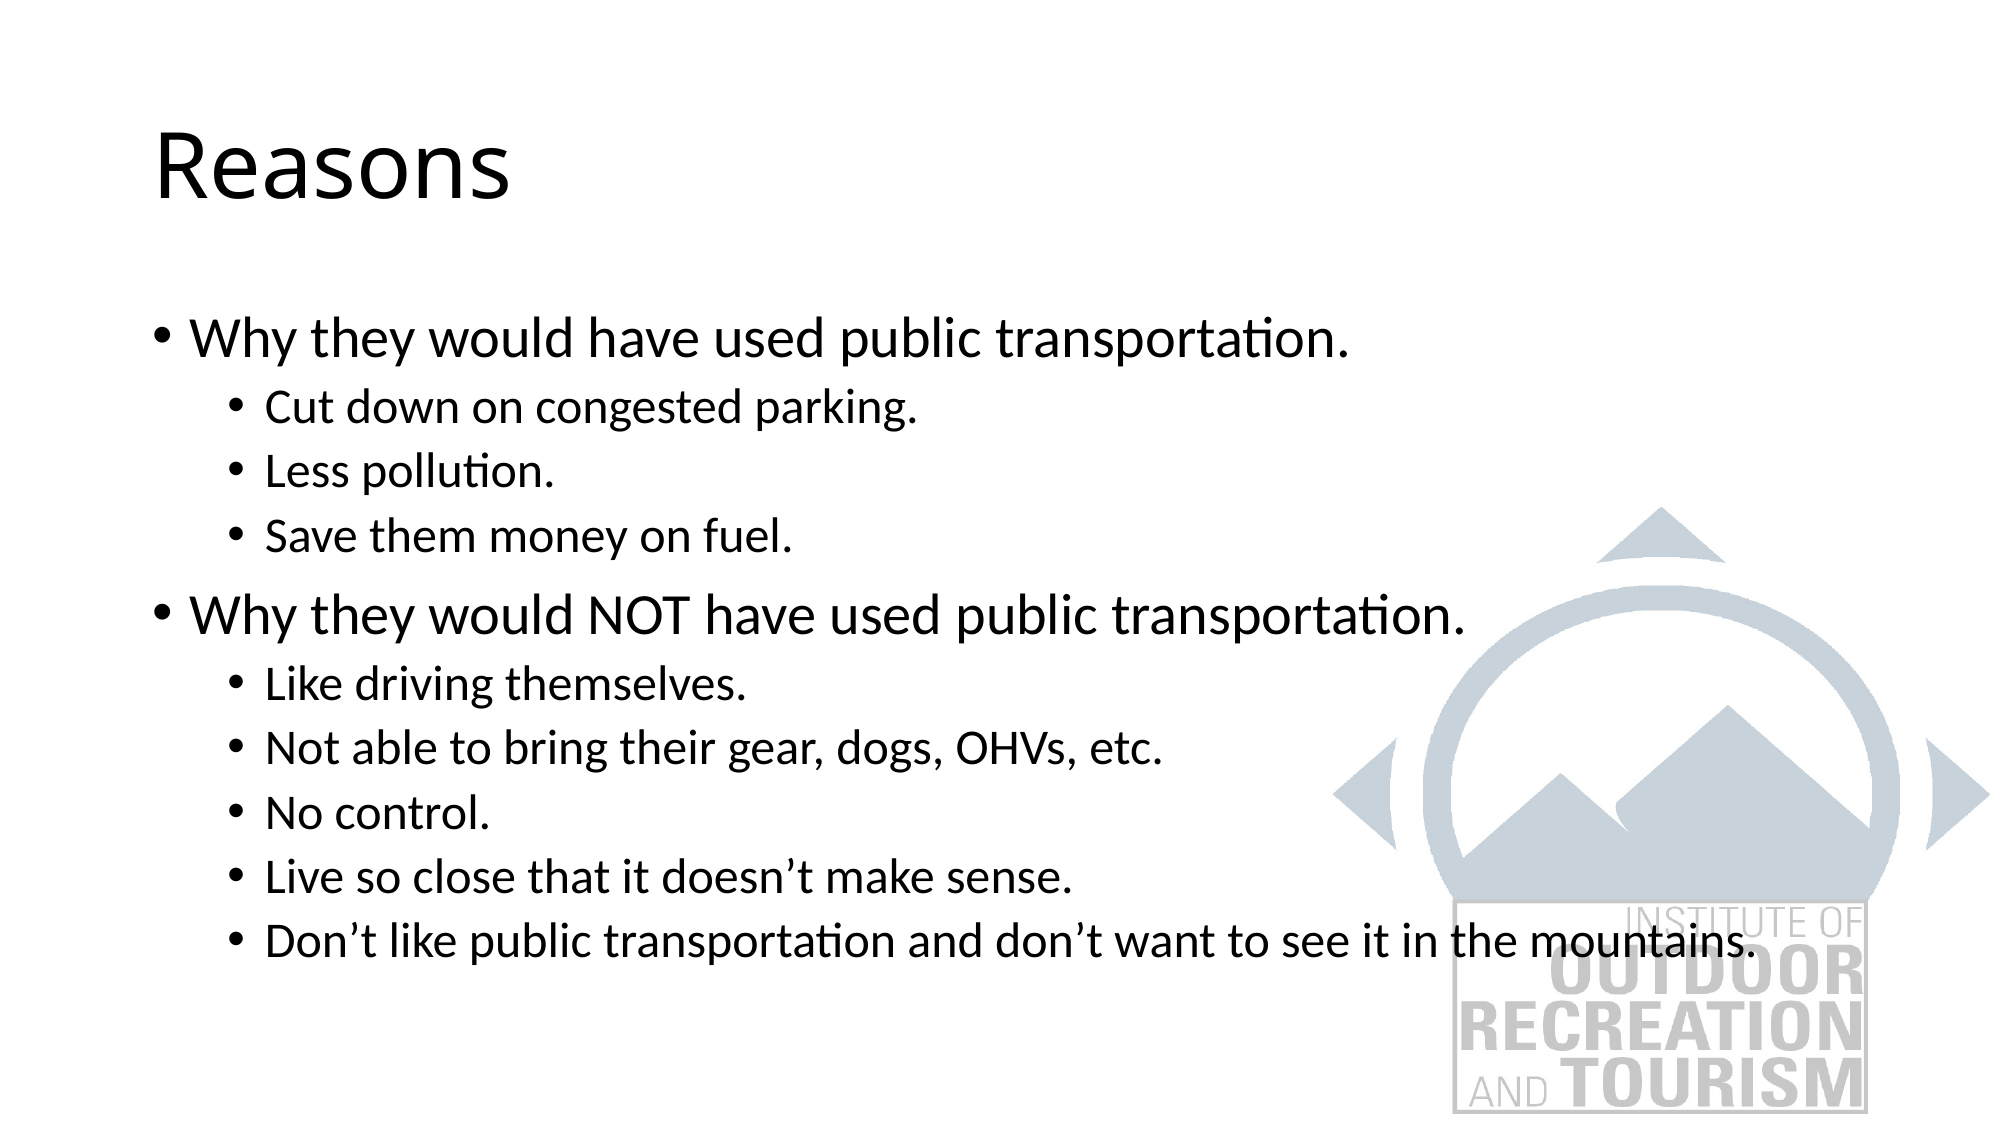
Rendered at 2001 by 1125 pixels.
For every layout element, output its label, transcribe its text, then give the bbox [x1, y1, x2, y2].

list Why they would have used public transportation. Cut down on congested parking. Less pollution. Save them money on fuel. Why they would NOT have used public transportation. Like driving themselves. Not able to bring their gear, dogs, OHVs, etc. No control. Live so close that it doesn’t make sense. Don’t like public transportation and don’t want to see it in the mountains. [137, 299, 1863, 1014]
title Reasons [137, 59, 1863, 278]
